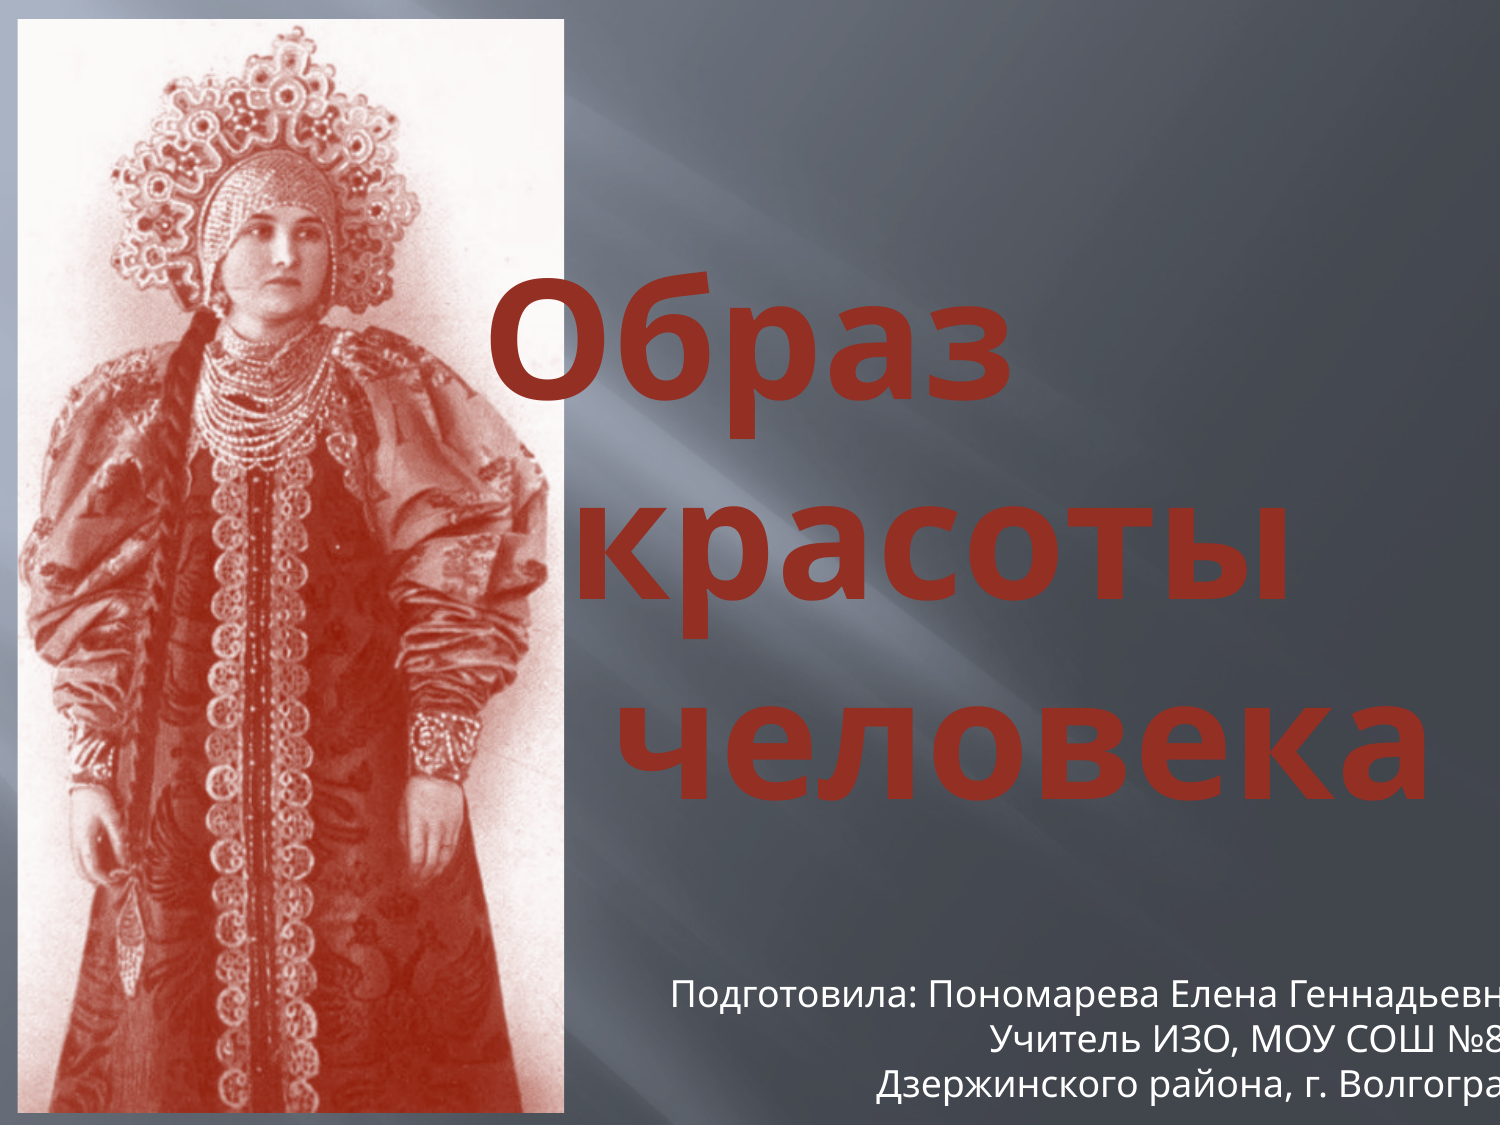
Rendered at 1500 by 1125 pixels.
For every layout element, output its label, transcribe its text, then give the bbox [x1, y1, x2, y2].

title Образ красоты человека [609, 160, 1500, 905]
text_box Подготовила: Пономарева Елена Геннадьевна Учитель ИЗО, МОУ СОШ №89 Дзержинского района, г. Волгоград [654, 962, 1500, 1113]
picture [17, 18, 565, 1113]
